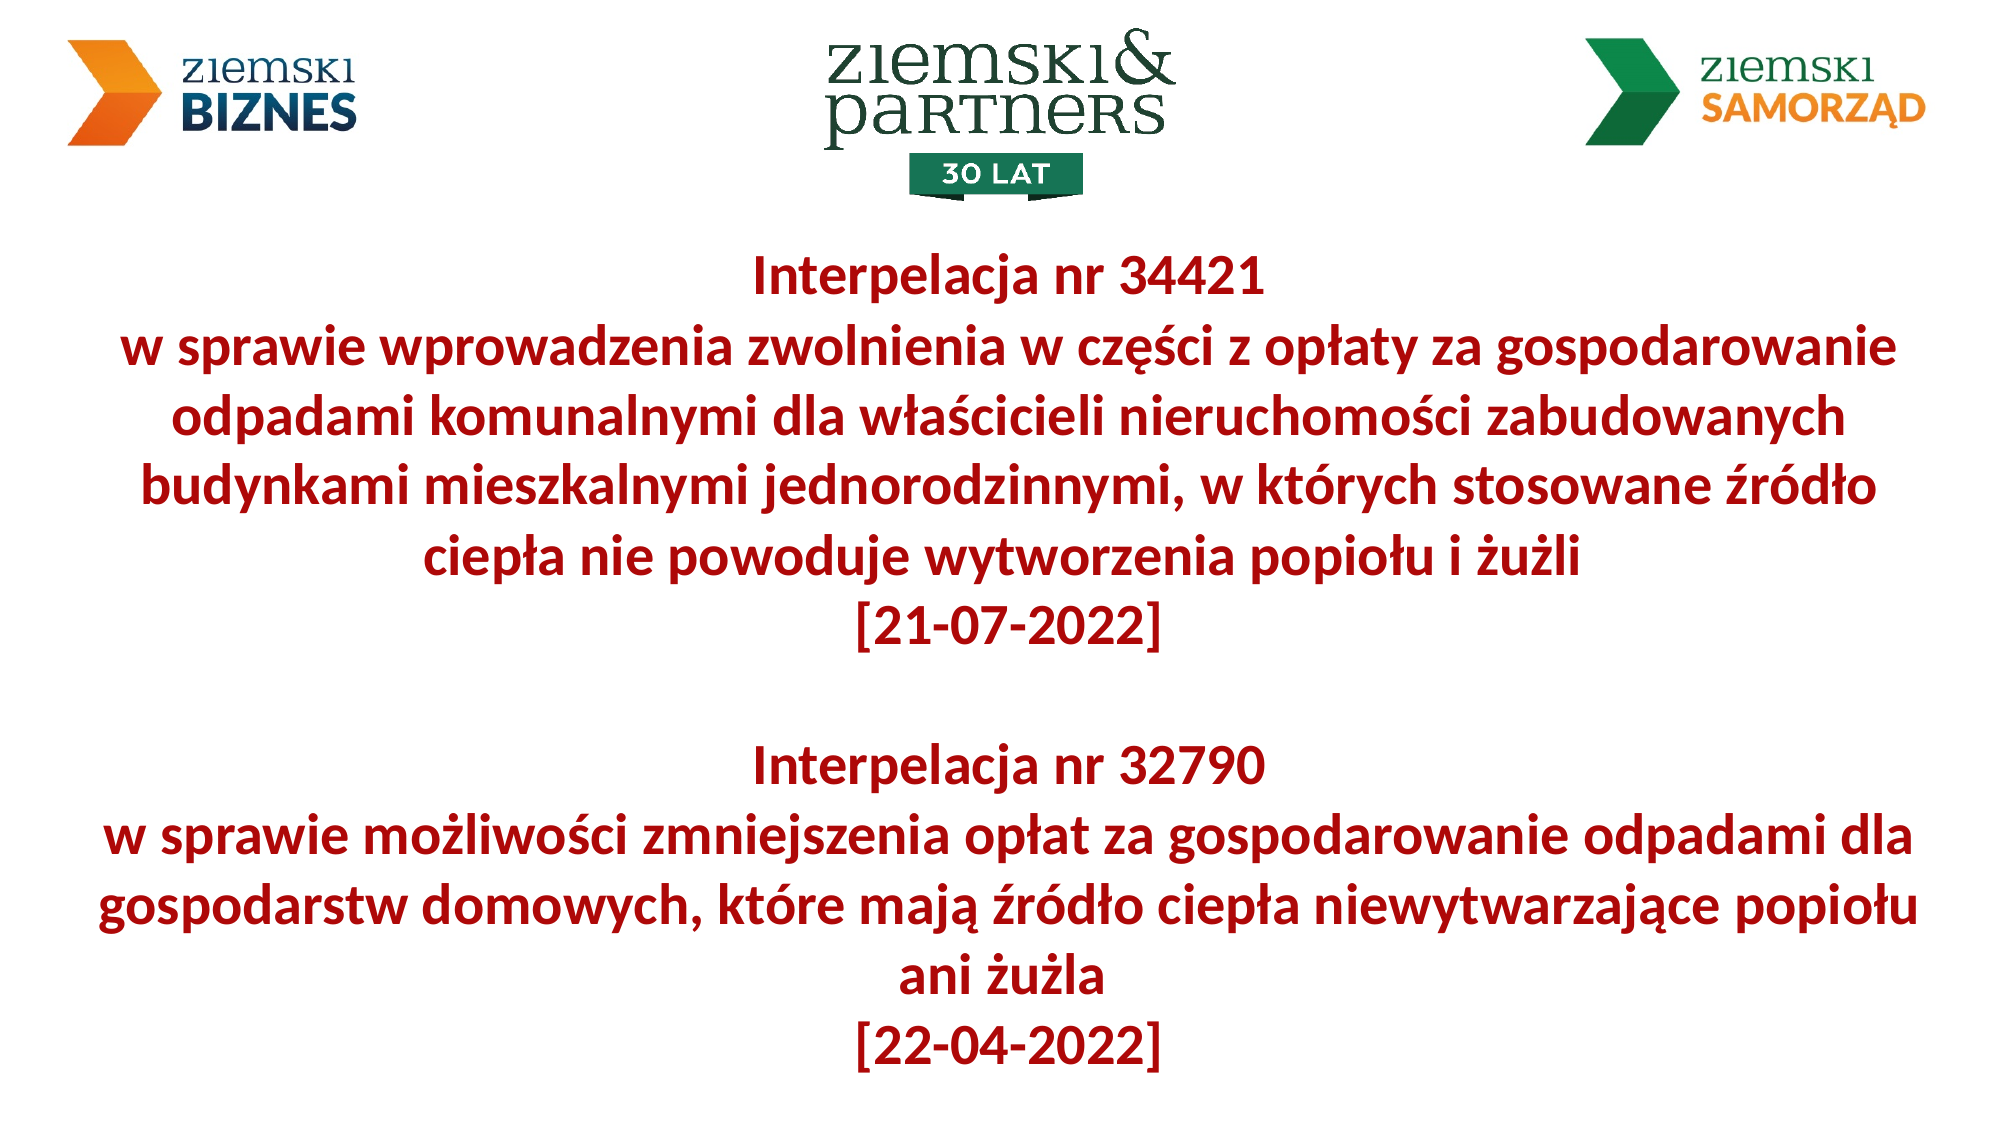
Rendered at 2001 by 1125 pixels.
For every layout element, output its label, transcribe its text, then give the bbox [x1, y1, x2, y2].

text_box Interpelacja nr 34421 w sprawie wprowadzenia zwolnienia w części z opłaty za gospodarowanie odpadami komunalnymi dla właścicieli nieruchomości zabudowanych budynkami mieszkalnymi jednorodzinnymi, w których stosowane źródło ciepła nie powoduje wytworzenia popiołu i żużli [21-07-2022] Interpelacja nr 32790 w sprawie możliwości zmniejszenia opłat za gospodarowanie odpadami dla gospodarstw domowych, które mają źródło ciepła niewytwarzające popiołu ani żużla [22-04-2022] [65, 236, 1954, 1125]
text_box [56, 24, 1954, 201]
